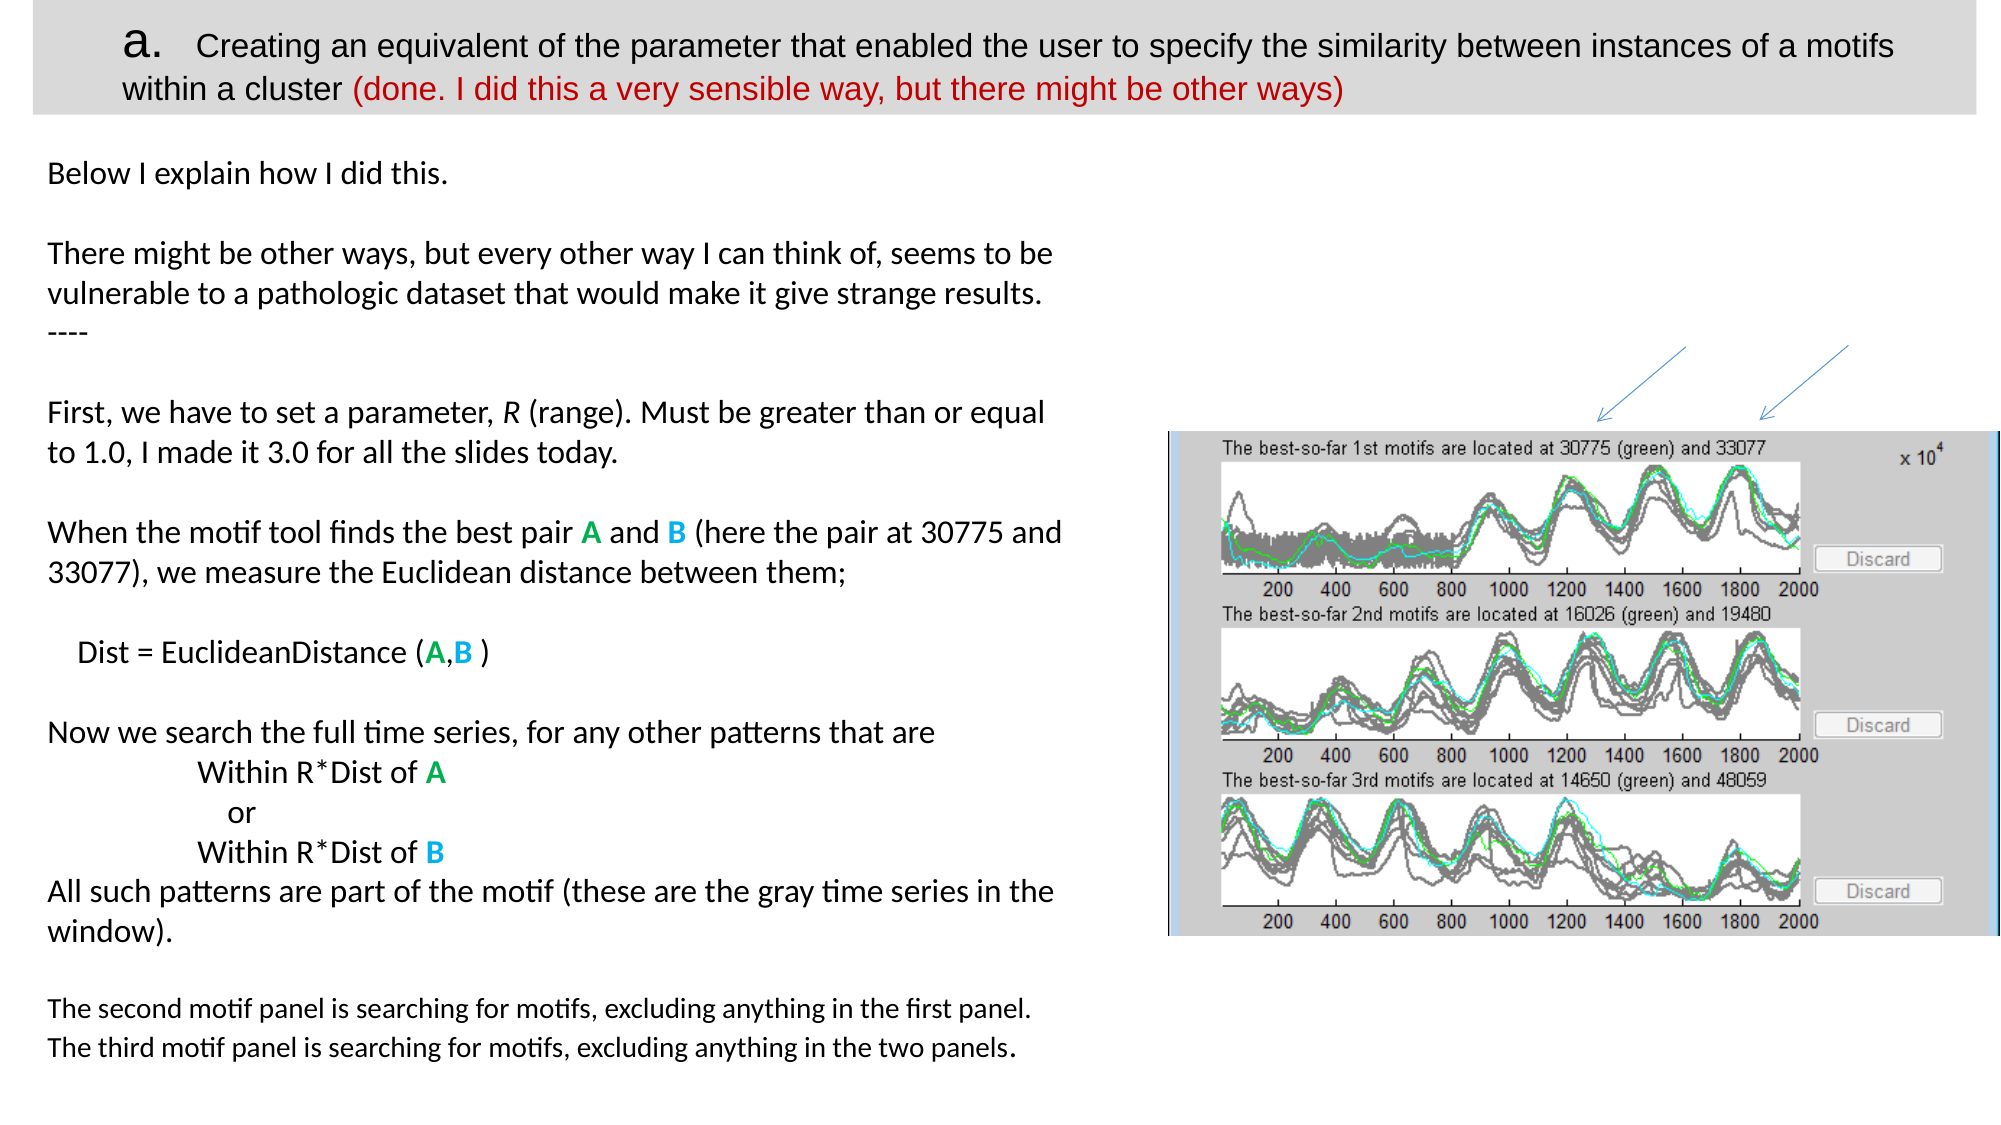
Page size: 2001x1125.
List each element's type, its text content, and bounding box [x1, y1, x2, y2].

text_box a. Creating an equivalent of the parameter that enabled the user to specify the similarity between instances of a motifs within a cluster (done. I did this a very sensible way, but there might be other ways) [32, 0, 1977, 115]
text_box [1759, 345, 1849, 421]
text_box Below I explain how I did this. There might be other ways, but every other way I can think of, seems to be vulnerable to a pathologic dataset that would make it give strange results. ---- First, we have to set a parameter, R (range). Must be greater than or equal to 1.0, I made it 3.0 for all the slides today. When the motif tool finds the best pair A and B (here the pair at 30775 and 33077), we measure the Euclidean distance between them; Dist = EuclideanDistance (A,B ) Now we search the full time series, for any other patterns that are Within R*Dist of A or Within R*Dist of B All such patterns are part of the motif (these are the gray time series in the window). The second motif panel is searching for motifs, excluding anything in the first panel. The third motif panel is searching for motifs, excluding anything in the two panels. [32, 143, 1085, 1125]
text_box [1596, 346, 1686, 422]
picture [1168, 431, 2000, 936]
